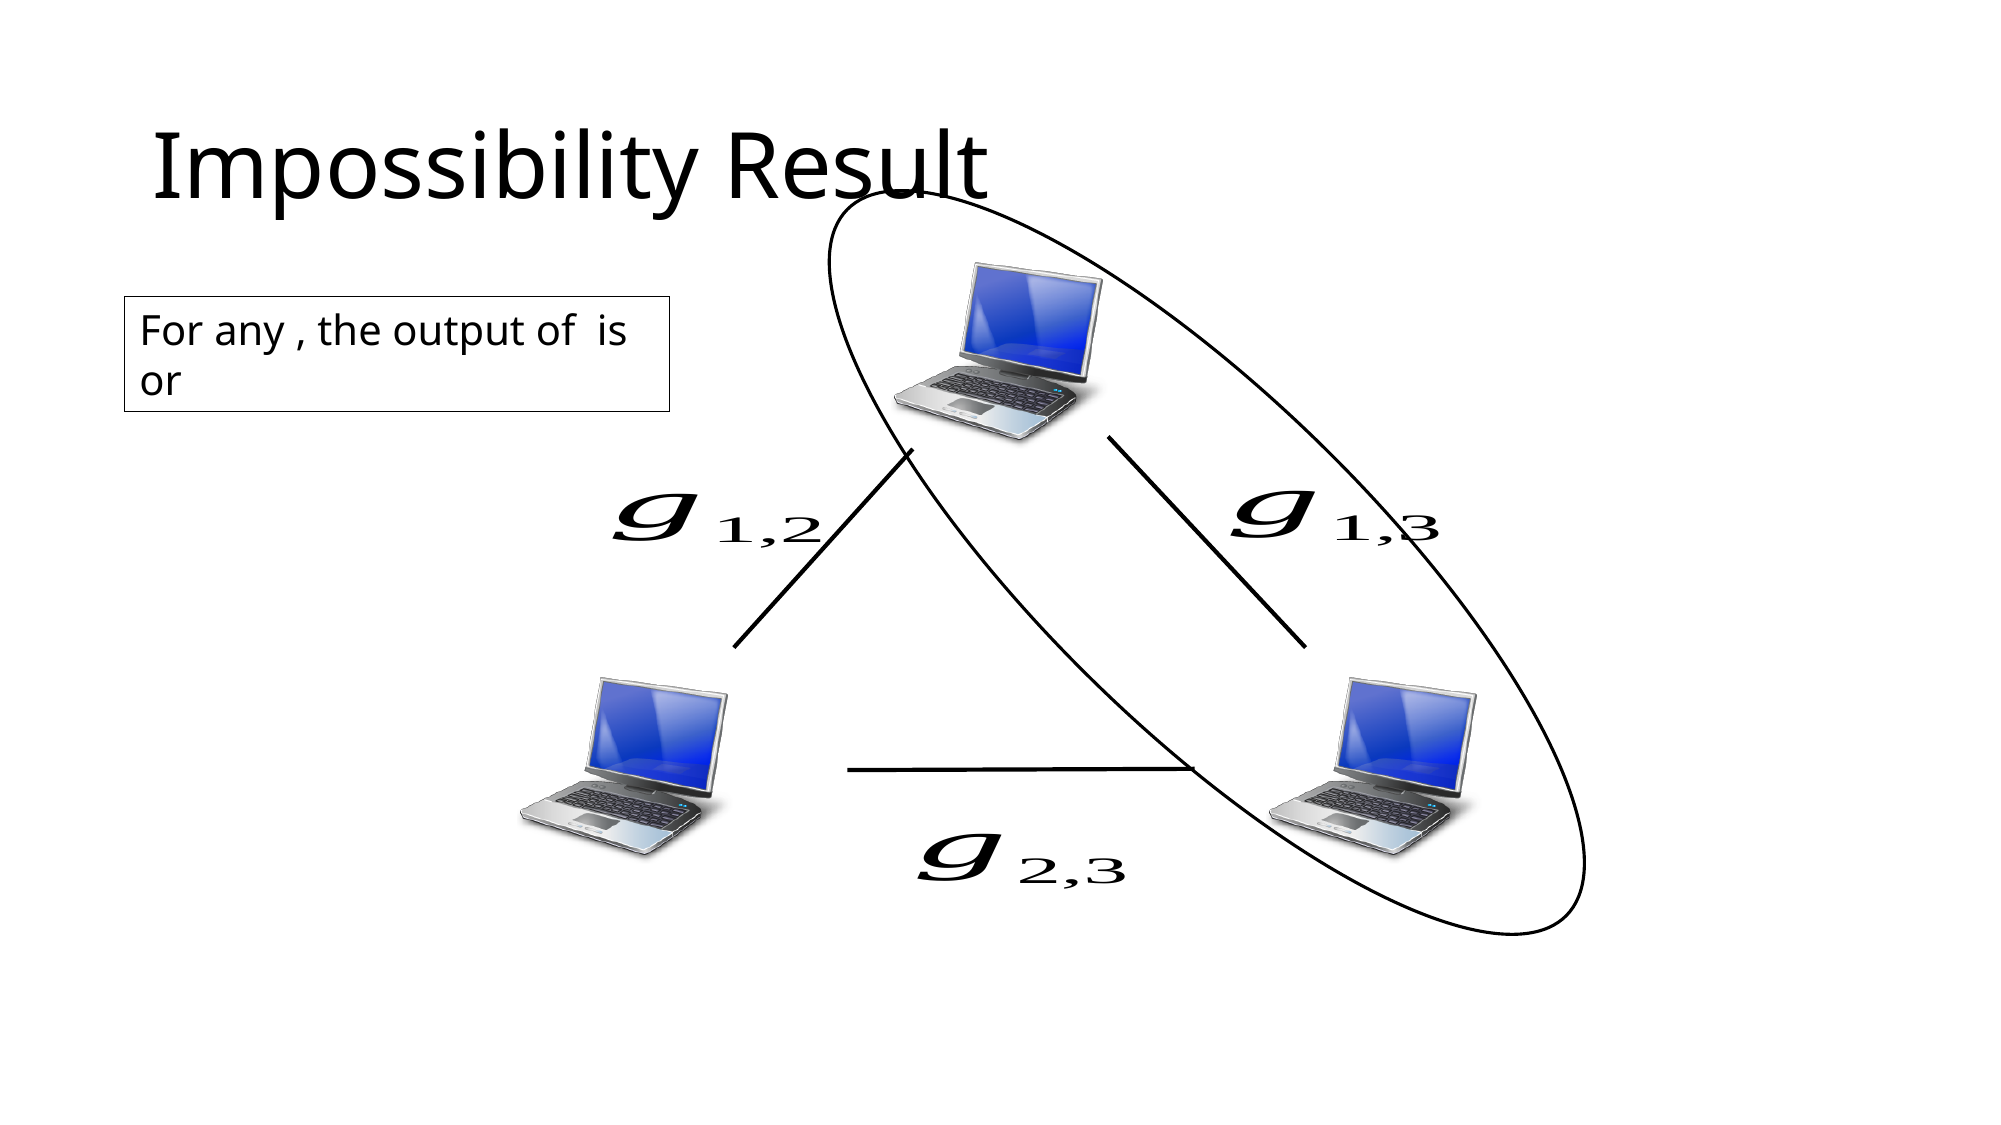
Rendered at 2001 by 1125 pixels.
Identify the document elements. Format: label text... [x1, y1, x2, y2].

text_box [914, 450, 1265, 828]
picture [517, 647, 735, 865]
text_box [1109, 271, 1586, 936]
title Impossibility Result [137, 59, 1863, 278]
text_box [733, 448, 914, 649]
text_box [1107, 435, 1307, 649]
text_box [827, 189, 1042, 435]
picture [891, 232, 1109, 450]
picture [1265, 647, 1483, 865]
